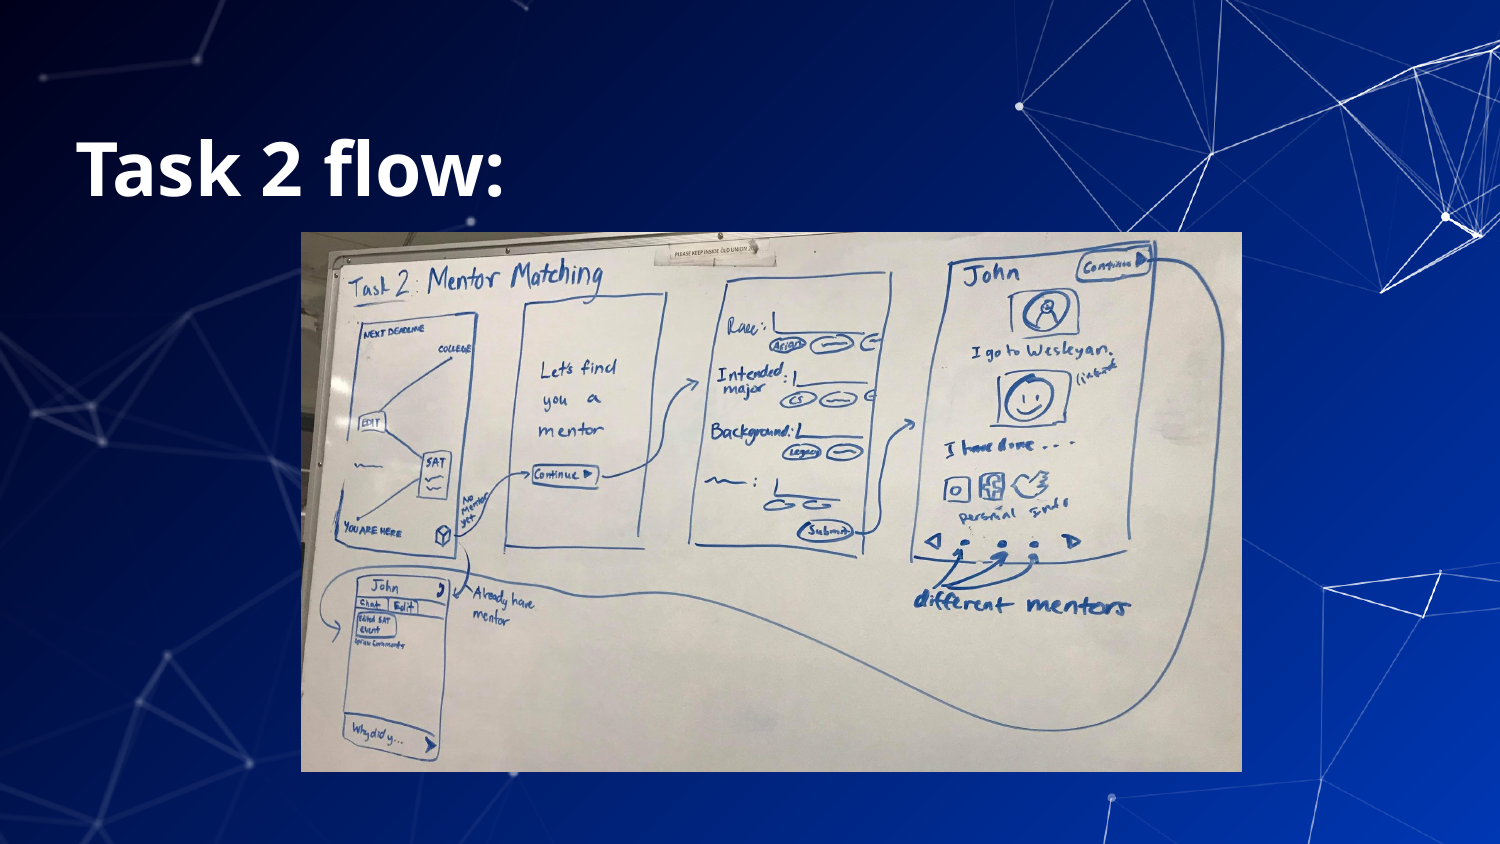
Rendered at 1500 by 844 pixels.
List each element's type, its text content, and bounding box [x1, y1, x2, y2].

title Task 2 flow: [75, 71, 1064, 212]
picture [0, 0, 1500, 844]
